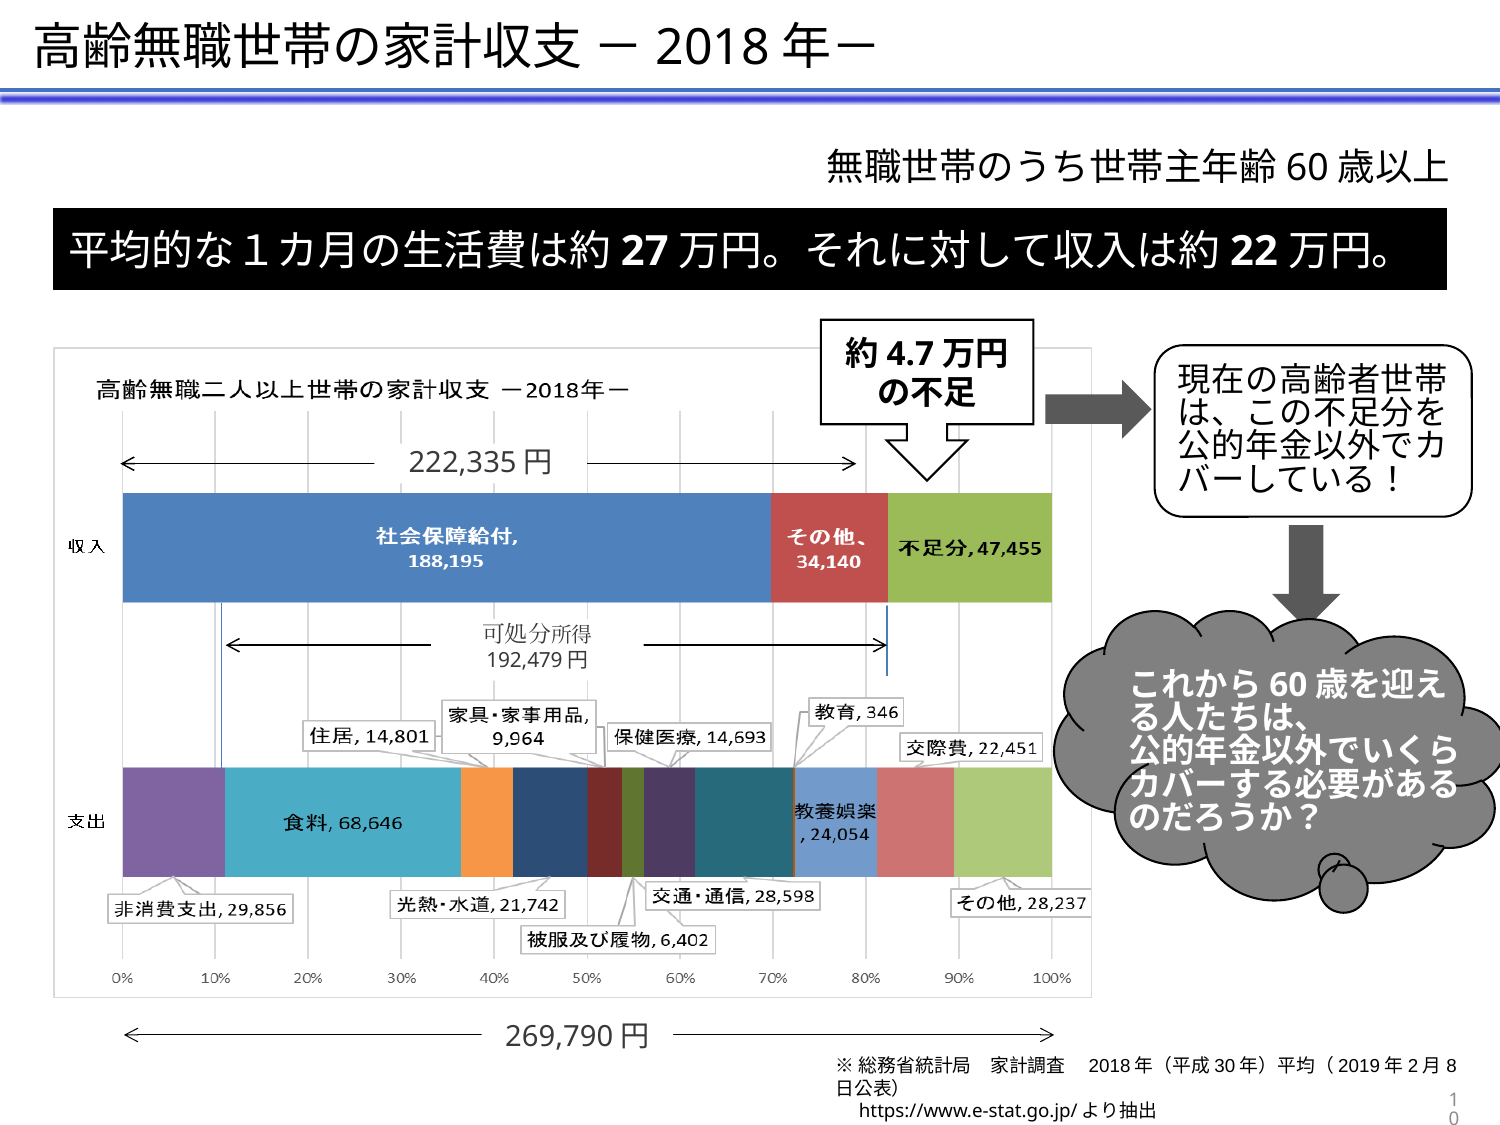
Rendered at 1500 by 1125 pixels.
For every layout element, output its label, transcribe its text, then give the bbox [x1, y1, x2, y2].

text_box 269,790円 [481, 1036, 674, 1057]
text_box 高齢無職世帯の家計収支 －2018年－ [17, 7, 1211, 82]
text_box 現在の高齢者世帯は、この不足分を公的年金以外でカバーしている！ [1153, 344, 1473, 518]
text_box 約4.7万円の不足 [819, 318, 1035, 347]
text_box [1092, 377, 1153, 442]
text_box 269,790円 [481, 1017, 674, 1034]
text_box ※総務省統計局 家計調査 2018年（平成30年）平均（2019年2月8日公表） https://www.e-stat.go.jp/より抽出 [820, 1046, 1495, 1125]
picture [52, 347, 1092, 998]
text_box 無職世帯のうち世帯主年齢60歳以上 [812, 135, 1500, 196]
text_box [1054, 610, 1500, 900]
text_box 平均的な１カ月の生活費は約27万円。それに対して収入は約22万円。 [53, 208, 1447, 290]
text_box [1271, 525, 1341, 610]
